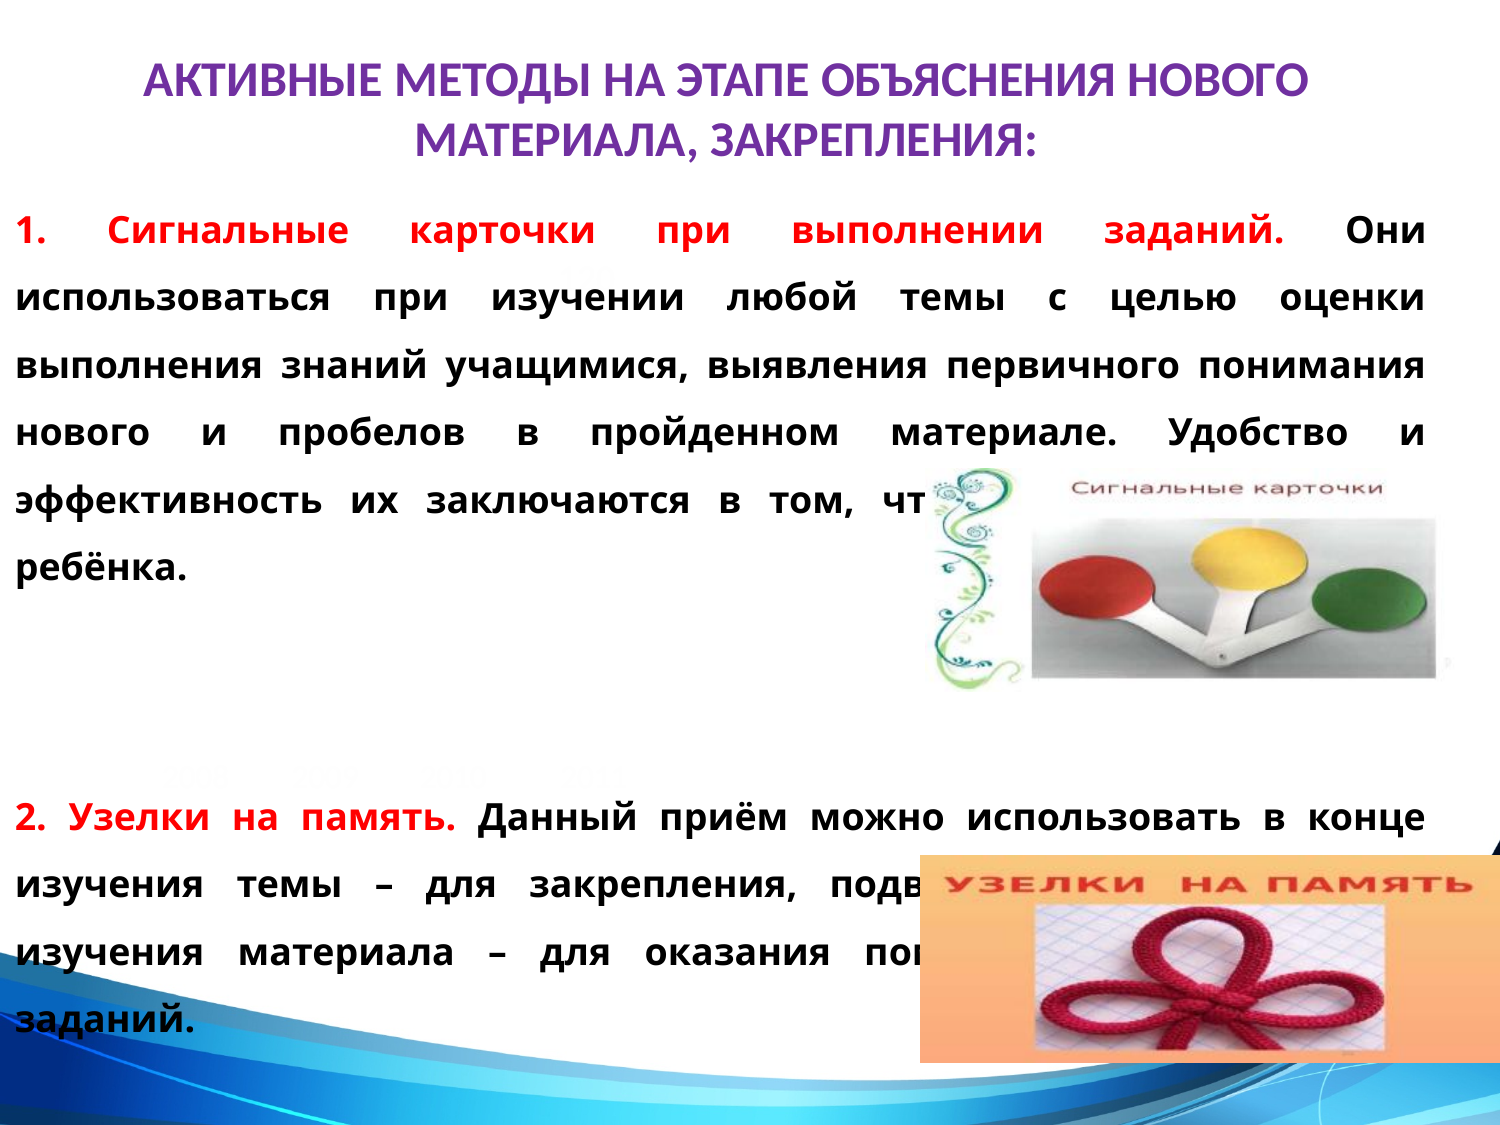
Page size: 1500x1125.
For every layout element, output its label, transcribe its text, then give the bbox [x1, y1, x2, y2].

picture [0, 1, 1500, 1125]
text_box 1. Сигнальные карточки при выполнении заданий. Они использоваться при изучении любой темы с целью оценки выполнения знаний учащимися, выявления первичного понимания нового и пробелов в пройденном материале. Удобство и эффективность их заключаются в том, что сразу видна работа ребёнка. 2. Узелки на память. Данный приём можно использовать в конце изучения темы – для закрепления, подведения итогов; в ходе изучения материала – для оказания помощи при выполнении заданий. [0, 175, 1442, 1048]
title АКТИВНЫЕ МЕТОДЫ НА ЭТАПЕ ОБЪЯСНЕНИЯ НОВОГО МАТЕРИАЛА, ЗАКРЕПЛЕНИЯ: [35, 35, 1418, 175]
